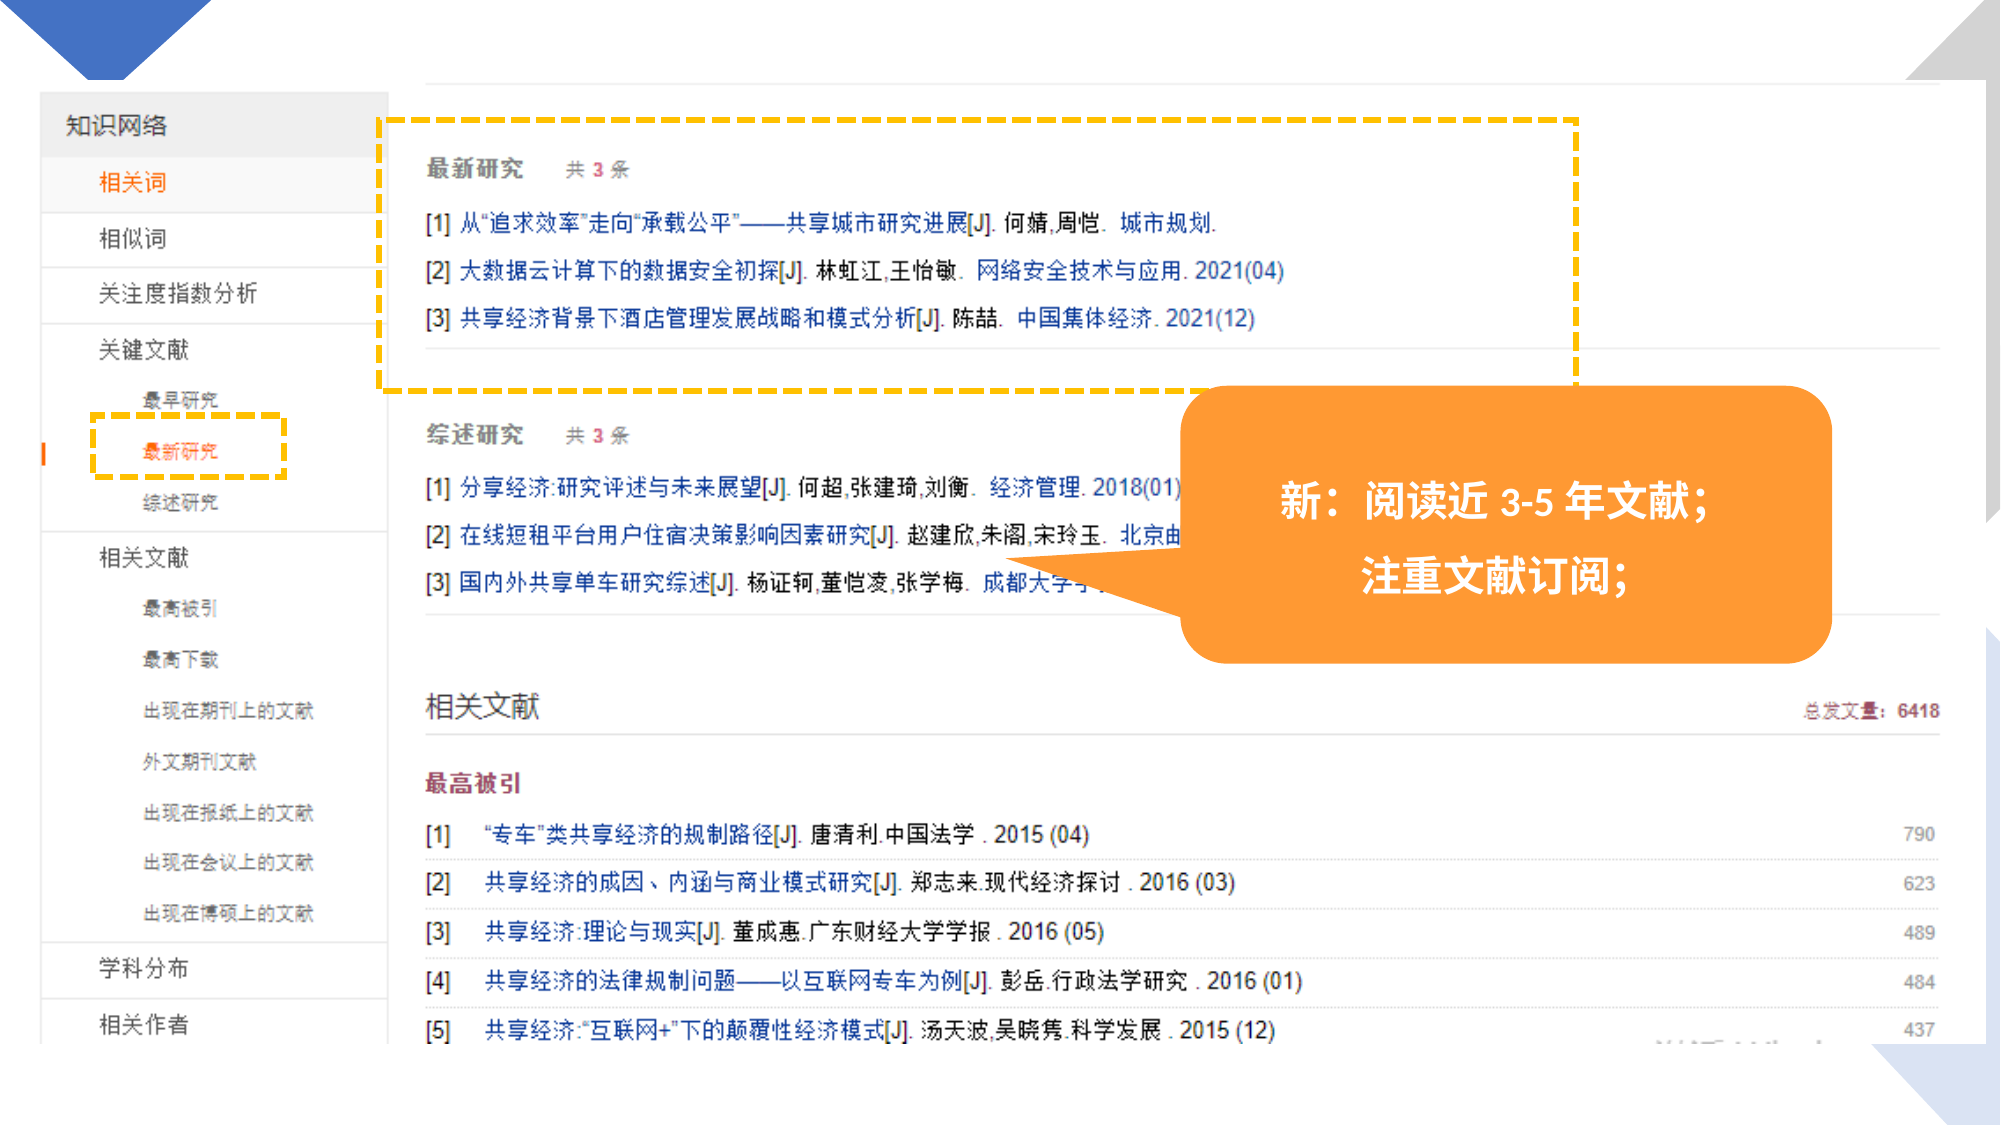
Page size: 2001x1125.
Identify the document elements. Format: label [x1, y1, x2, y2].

picture [14, 80, 1986, 1044]
text_box [92, 119, 1833, 664]
